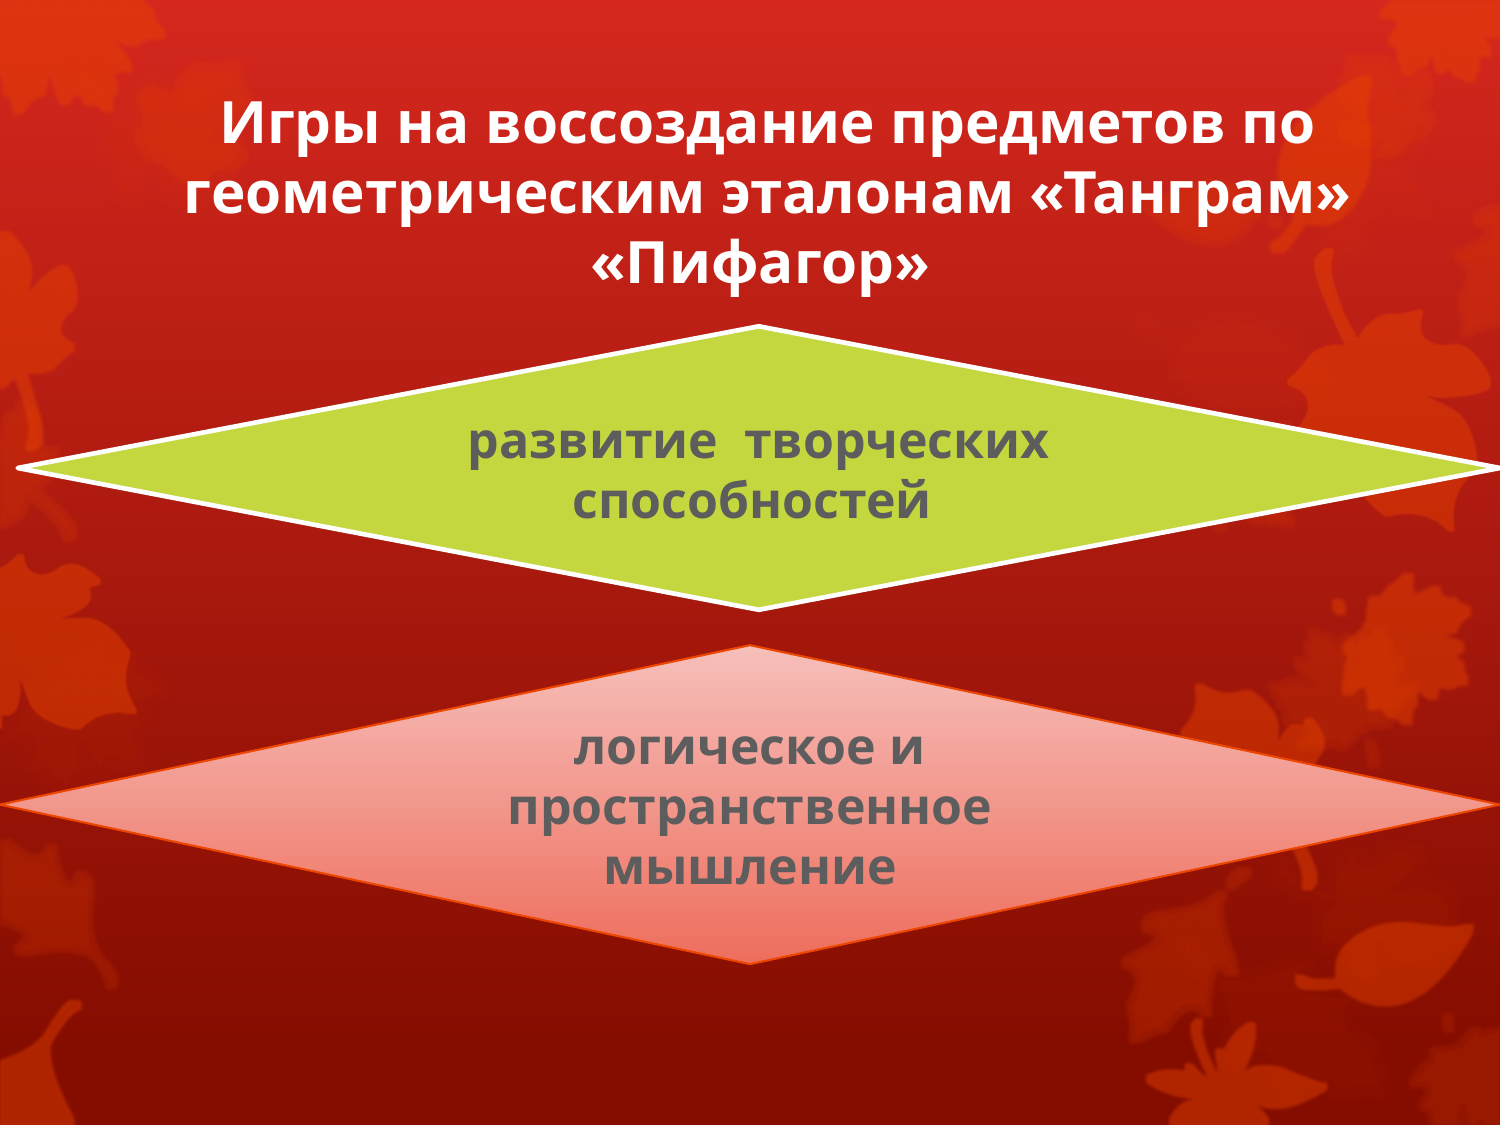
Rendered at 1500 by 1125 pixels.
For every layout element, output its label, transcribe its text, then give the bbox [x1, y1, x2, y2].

text_box логическое и пространственное мышление [0, 644, 1500, 966]
text_box Игры на воссоздание предметов по геометрическим эталонам «Танграм» «Пифагор» [123, 78, 1412, 303]
text_box развитие творческих способностей [15, 323, 1500, 613]
